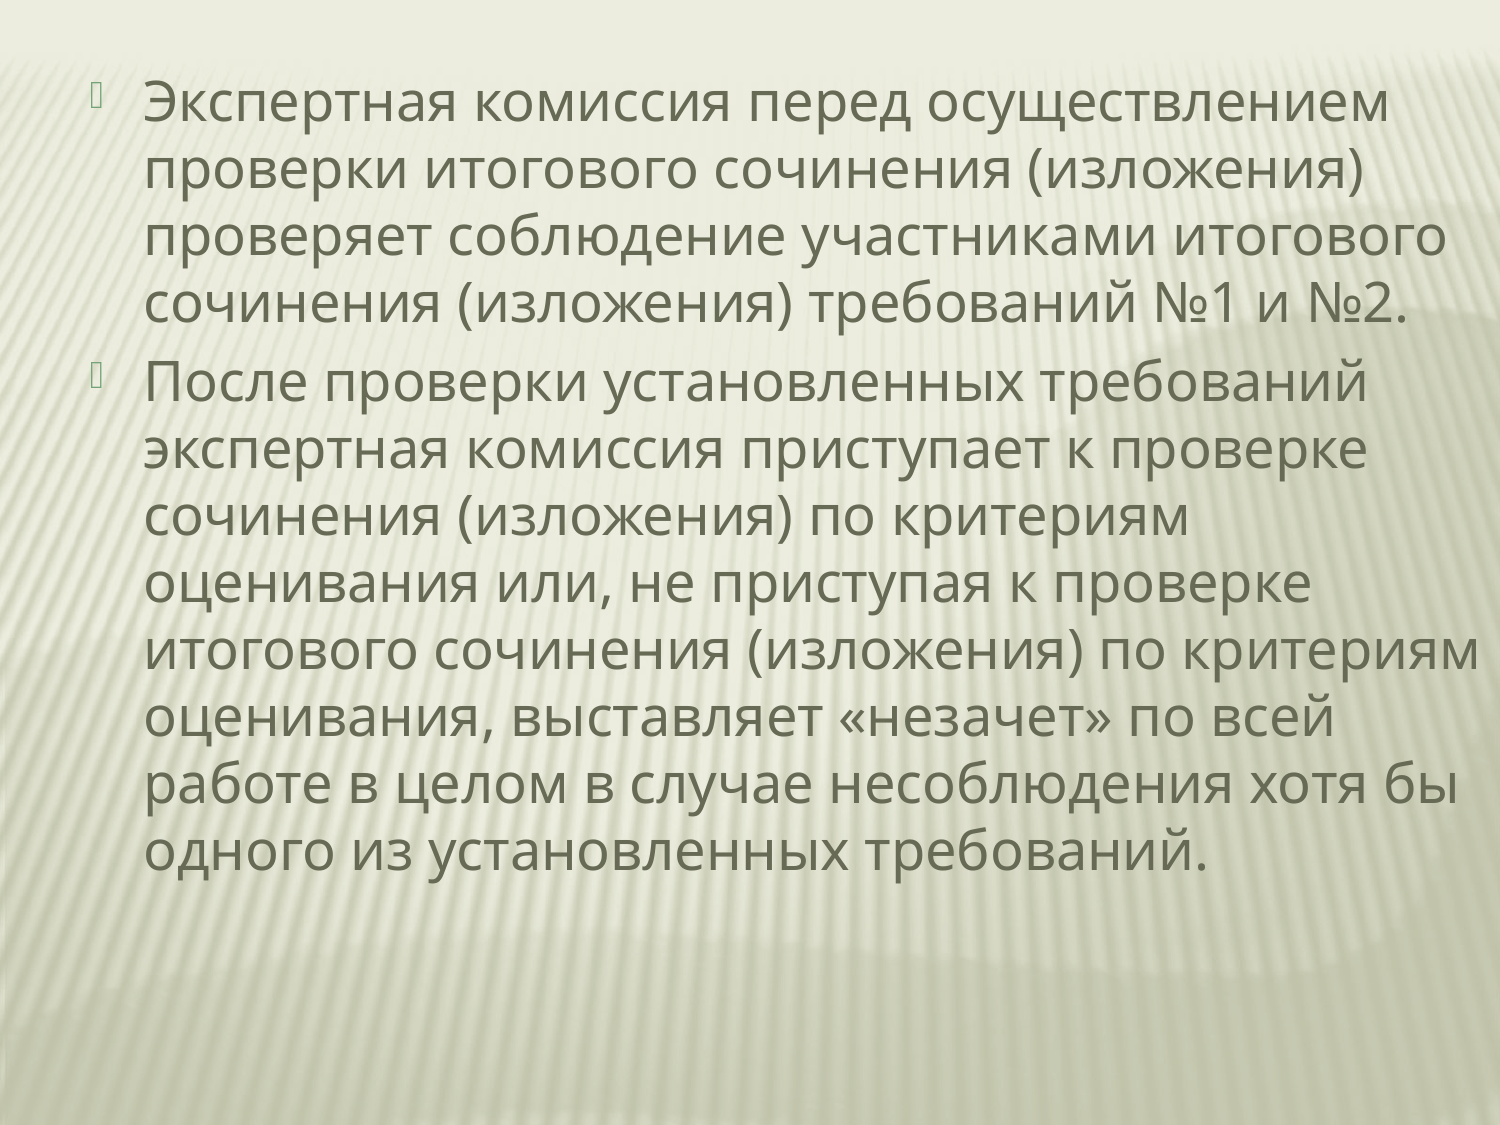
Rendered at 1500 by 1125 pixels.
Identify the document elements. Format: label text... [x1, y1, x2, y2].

list Экспертная комиссия перед осуществлением проверки итогового сочинения (изложения) проверяет соблюдение участниками итогового сочинения (изложения) требований №1 и №2. После проверки установленных требований экспертная комиссия приступает к проверке сочинения (изложения) по критериям оценивания или, не приступая к проверке итогового сочинения (изложения) по критериям оценивания, выставляет «незачет» по всей работе в целом в случае несоблюдения хотя бы одного из установленных требований. [75, 58, 1500, 998]
